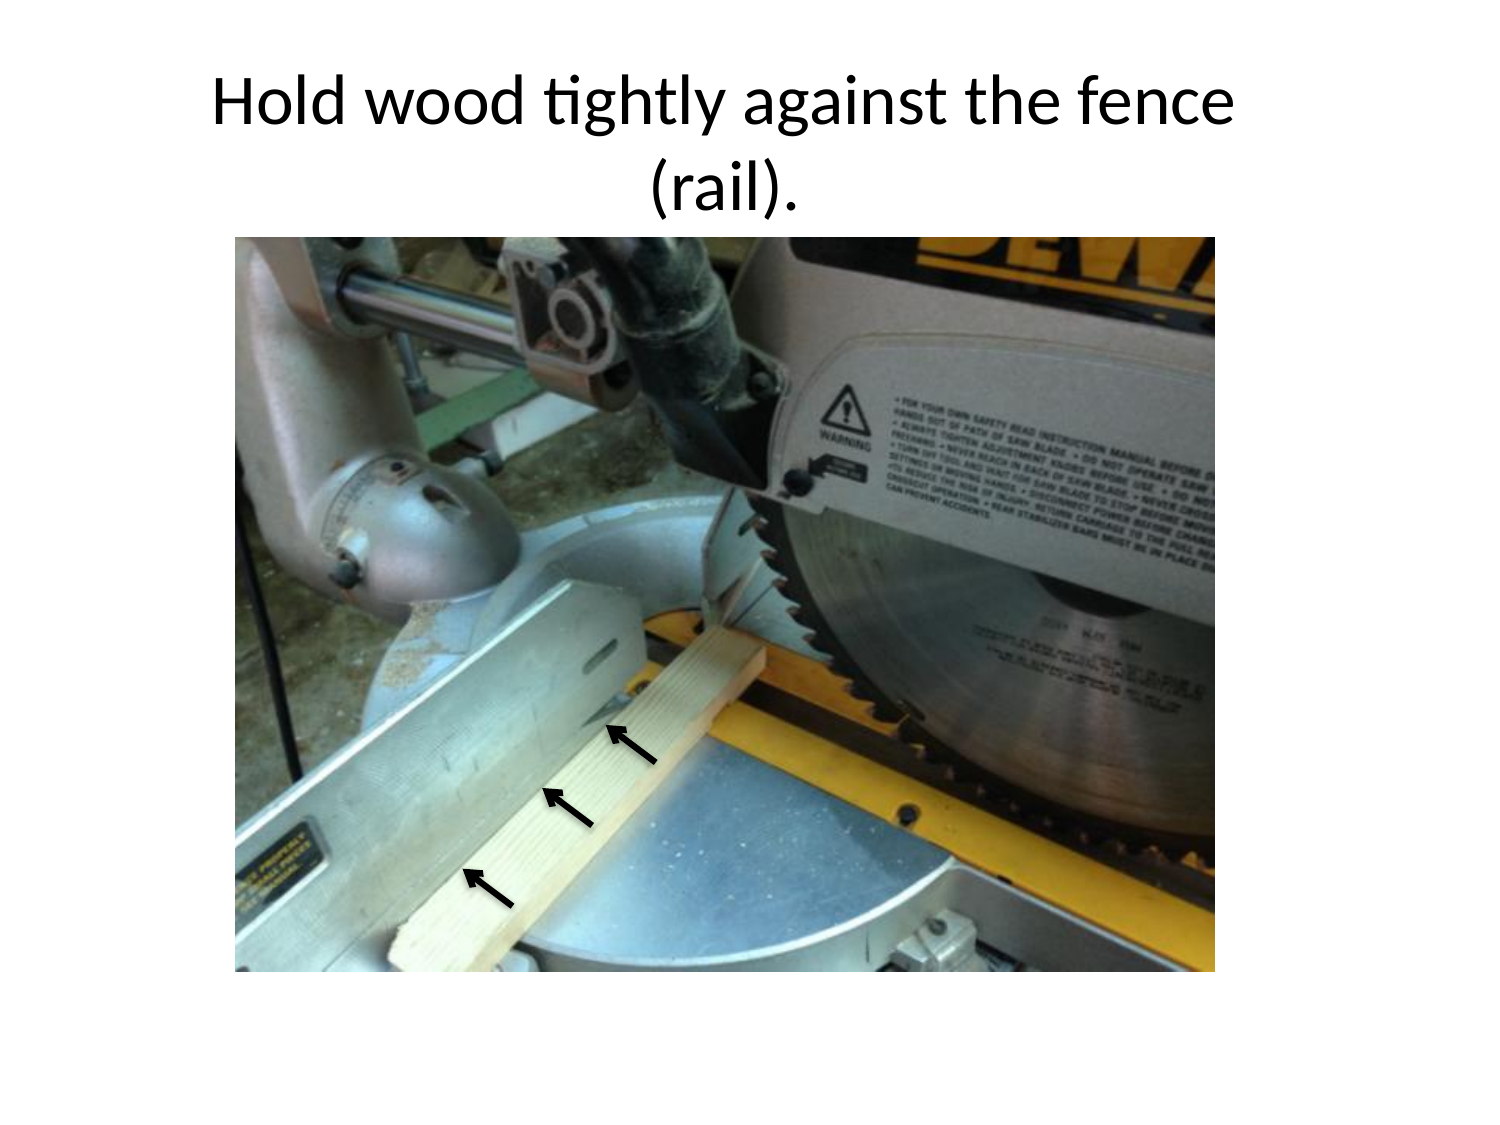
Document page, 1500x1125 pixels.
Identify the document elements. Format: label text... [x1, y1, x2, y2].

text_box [462, 868, 513, 907]
picture [235, 237, 1215, 973]
title Hold wood tightly against the fence (rail). [187, 44, 1263, 233]
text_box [541, 787, 593, 826]
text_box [605, 724, 656, 763]
